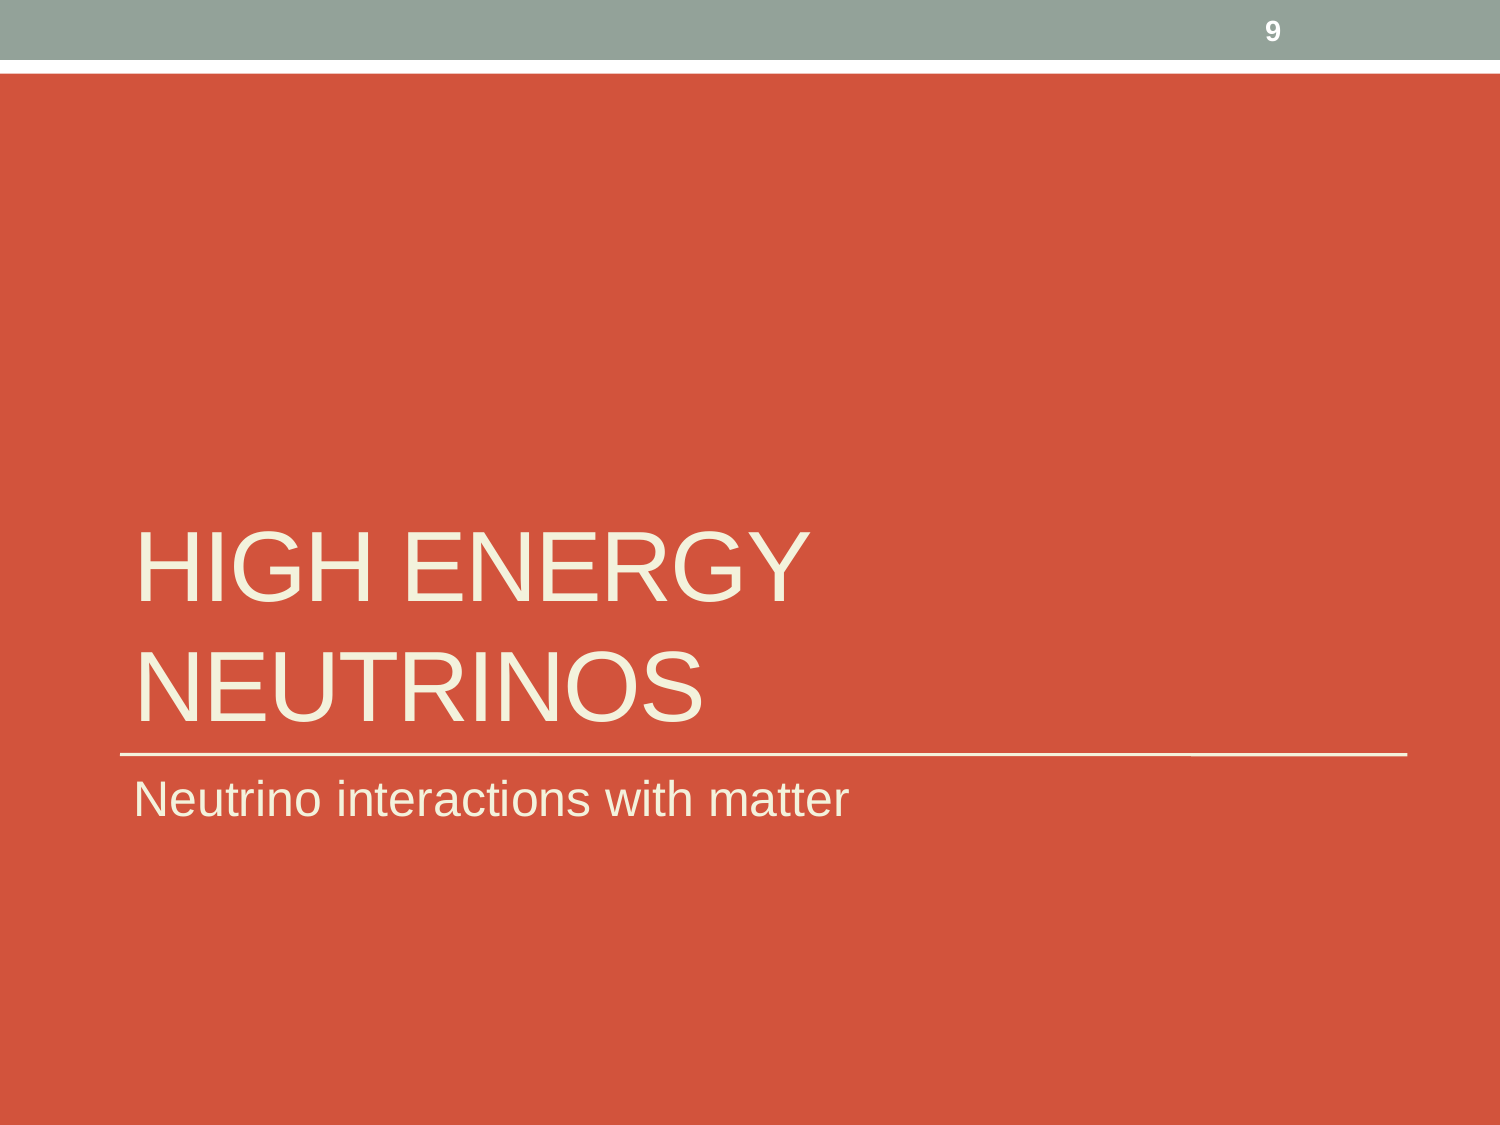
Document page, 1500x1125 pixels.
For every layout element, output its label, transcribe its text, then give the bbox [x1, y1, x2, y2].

title High Energy Neutrinos [118, 387, 1394, 749]
slide_number 9 [1250, 3, 1425, 57]
list Neutrino interactions with matter [118, 758, 1394, 1006]
